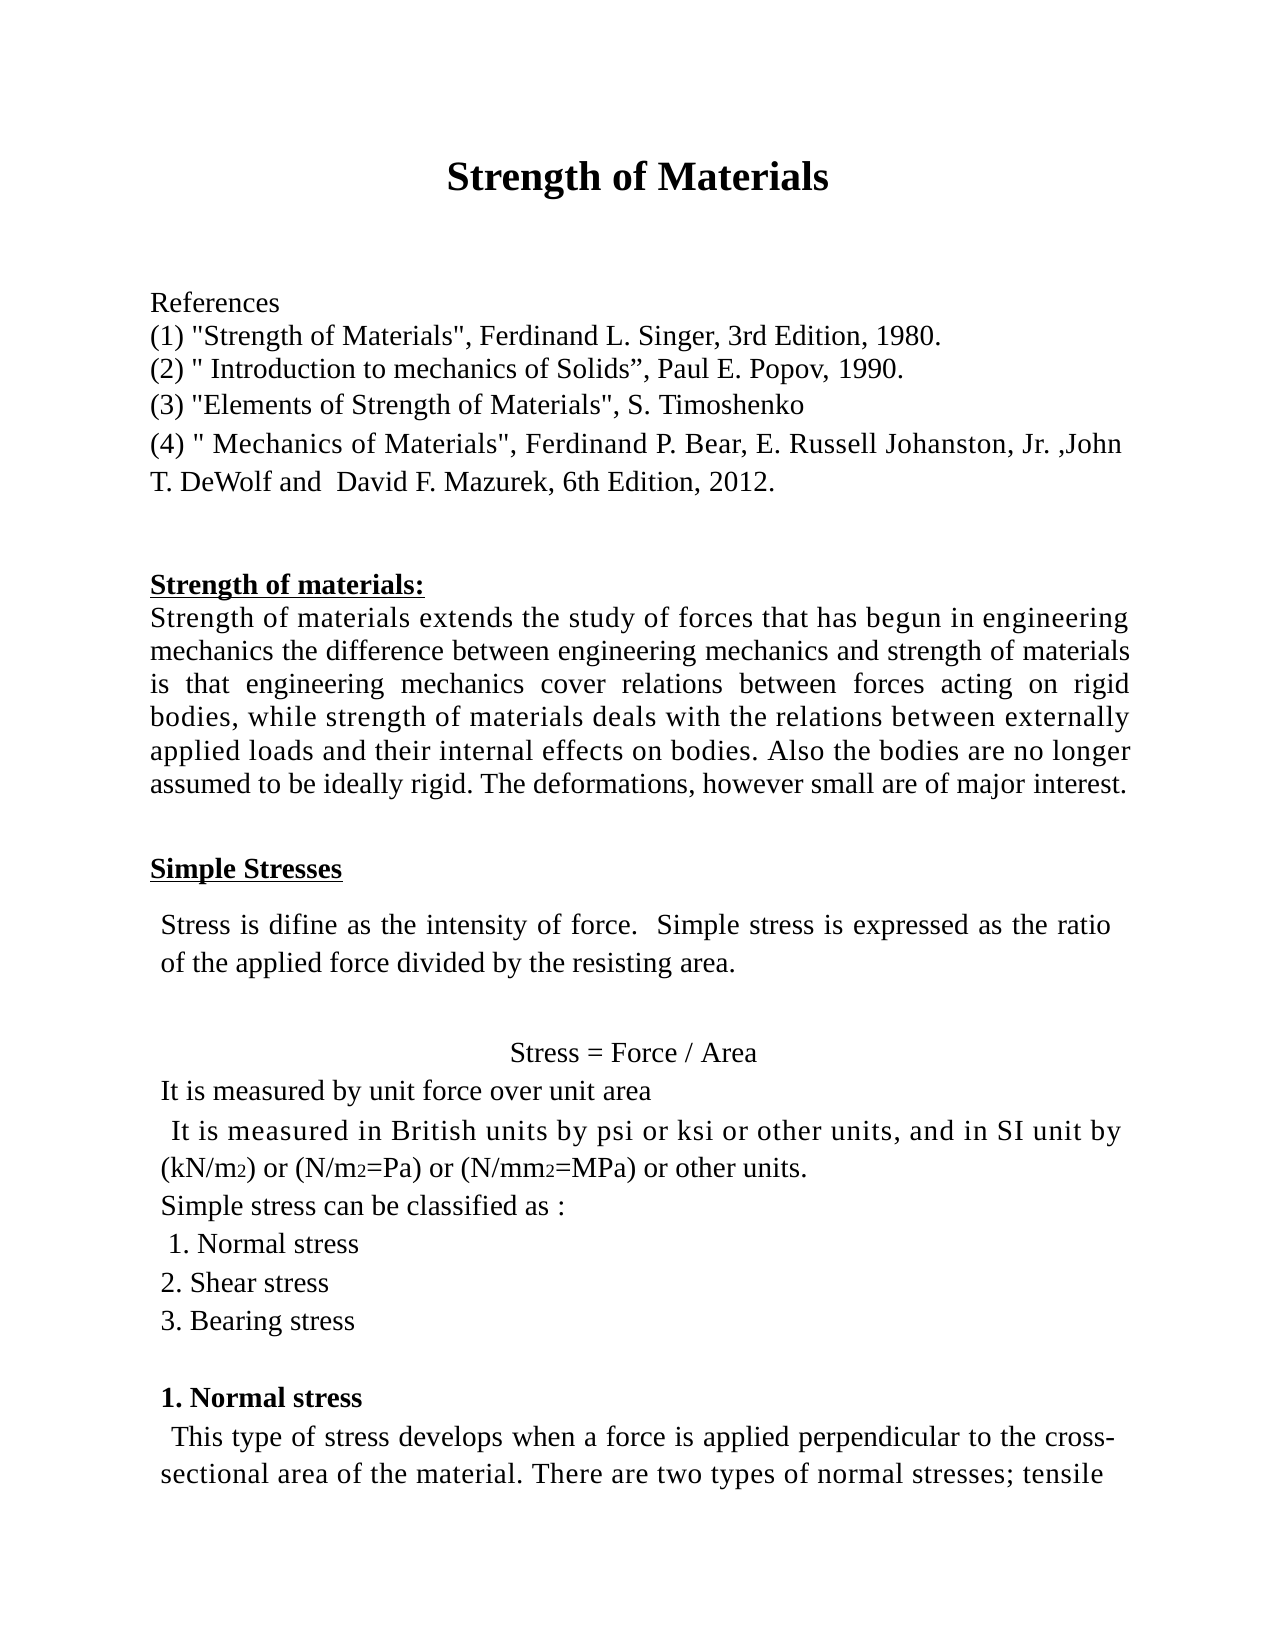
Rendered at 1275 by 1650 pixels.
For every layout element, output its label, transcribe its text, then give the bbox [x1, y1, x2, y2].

text_box References (1) "Strength of Materials", Ferdinand L. Singer, 3rd Edition, 1980. (2) " Introduction to mechanics of Solids”, Paul E. Popov, 1990. (3) "Elements of Strength of Materials", S. Timoshenko (4) " Mechanics of Materials", Ferdinand P. Bear, E. Russell Johanston, Jr. ,John T. DeWolf and David F. Mazurek, 6th Edition, 2012. Strength of materials: Strength of materials extends the study of forces that has begun in engineering mechanics the difference between engineering mechanics and strength of materials is that engineering mechanics cover relations between forces acting on rigid bodies, while strength of materials deals with the relations between externally applied loads and their internal effects on bodies. Also the bodies are no longer assumed to be ideally rigid. The deformations, however small are of major interest. Simple Stresses Stress is difine as the intensity of force. Simple stress is expressed as the ratio of the applied force divided by the resisting area. Stress = Force / Area It is measured by unit force over unit area It is measured in British units by psi or ksi or other units, and in SI unit by (kN/m2) or (N/m2=Pa) or (N/mm2=MPa) or other units. Simple stress can be classified as : 1. Normal stress 2. Shear stress 3. Bearing stress 1. Normal stress This type of stress develops when a force is applied perpendicular to the cross- sectional area of the material. There are two types of normal stresses; tensile [150, 283, 1135, 1490]
text_box Strength of Materials [446, 148, 850, 199]
